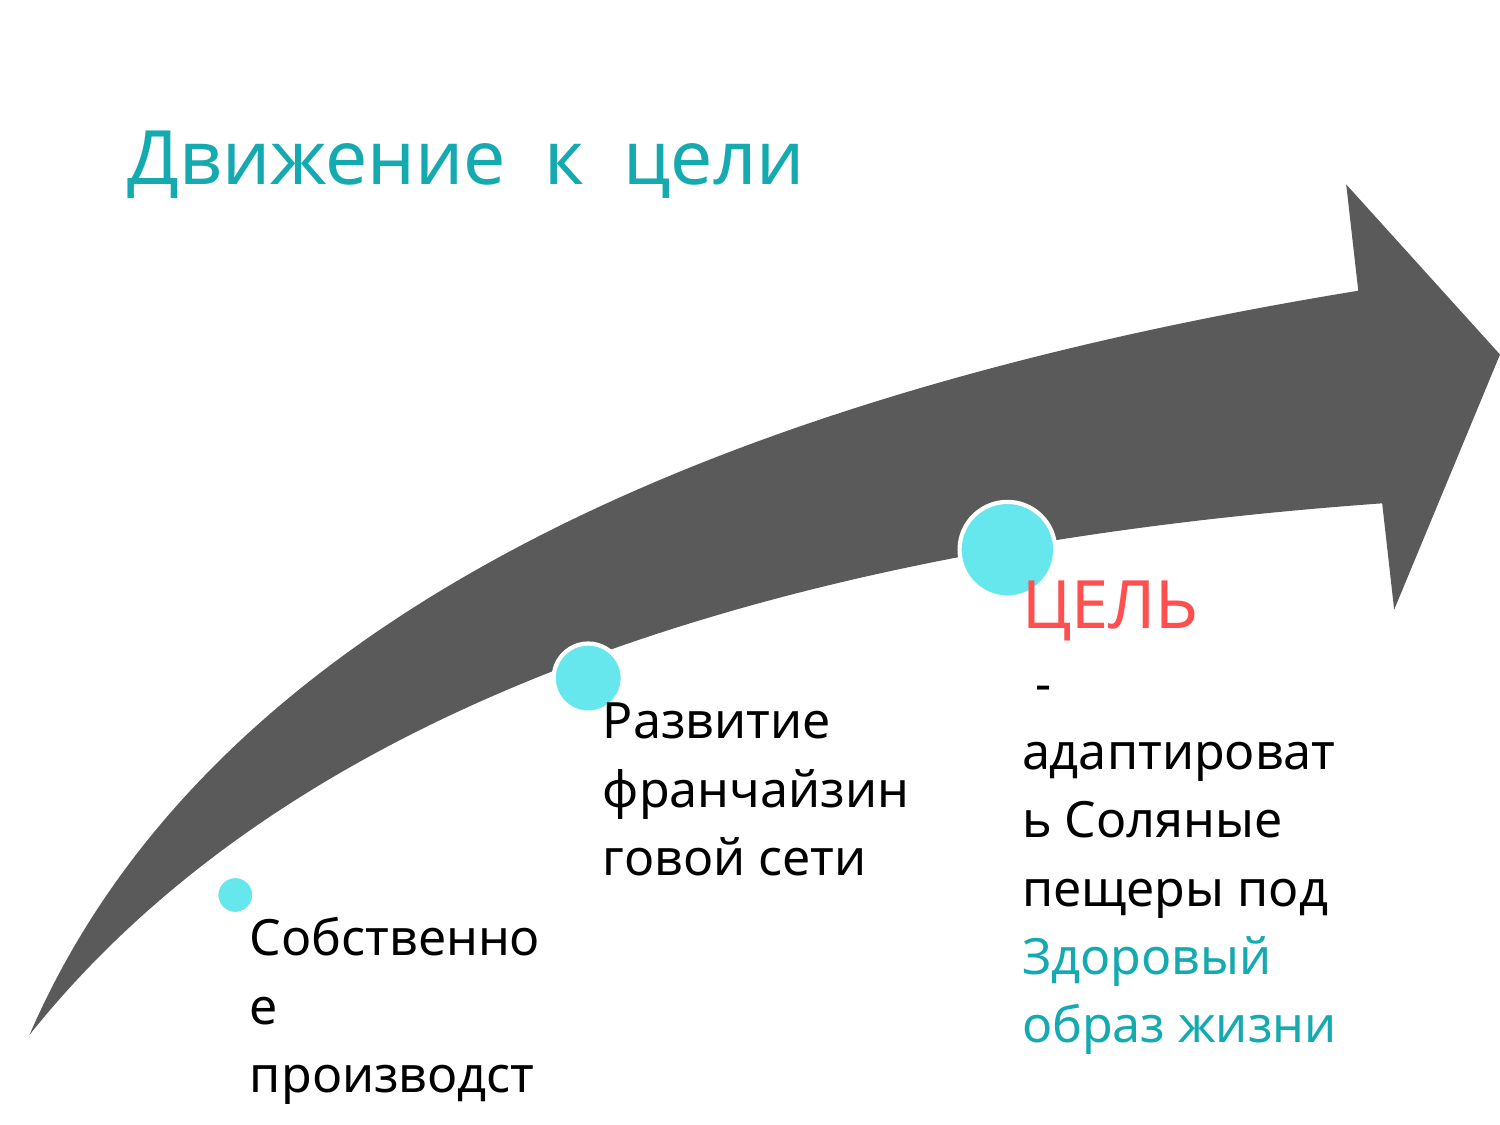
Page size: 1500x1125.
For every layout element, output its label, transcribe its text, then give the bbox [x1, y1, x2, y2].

text_box Движение к цели [64, 101, 869, 182]
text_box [29, 184, 1500, 1036]
